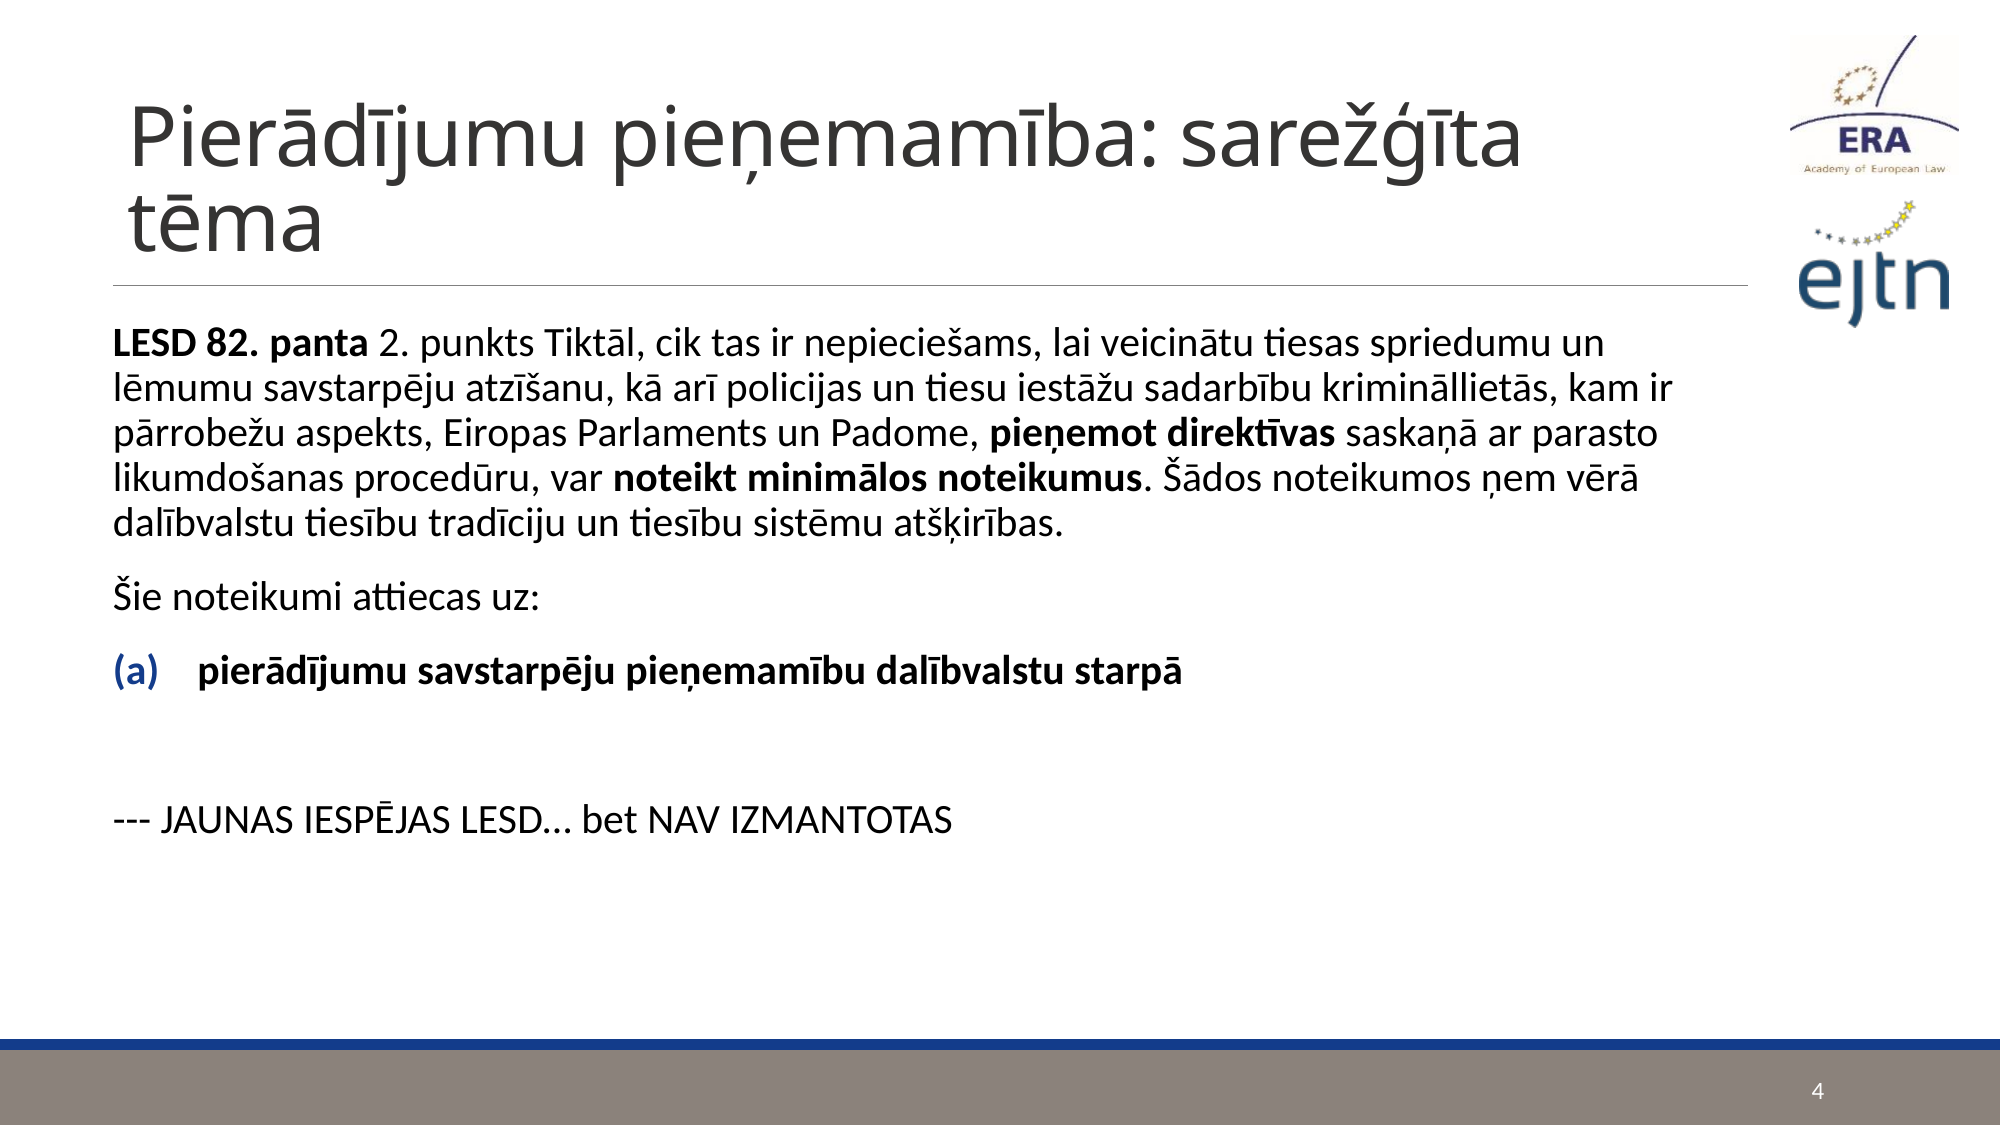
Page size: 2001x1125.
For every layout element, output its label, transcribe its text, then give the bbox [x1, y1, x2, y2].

slide_number 4 [1624, 1059, 1840, 1120]
picture [1799, 199, 1949, 328]
title Pierādījumu pieņemamība: sarežģīta tēma [112, 38, 1748, 277]
picture [1790, 35, 1959, 175]
list LESD 82. panta 2. punkts Tiktāl, cik tas ir nepieciešams, lai veicinātu tiesas spriedumu un lēmumu savstarpēju atzīšanu, kā arī policijas un tiesu iestāžu sadarbību krimināllietās, kam ir pārrobežu aspekts, Eiropas Parlaments un Padome, pieņemot direktīvas saskaņā ar parasto likumdošanas procedūru, var noteikt minimālos noteikumus. Šādos noteikumos ņem vērā dalībvalstu tiesību tradīciju un tiesību sistēmu atšķirības. Šie noteikumi attiecas uz: pierādījumu savstarpēju pieņemamību dalībvalstu starpā --- JAUNAS IESPĒJAS LESD… bet NAV IZMANTOTAS [112, 312, 1748, 1013]
